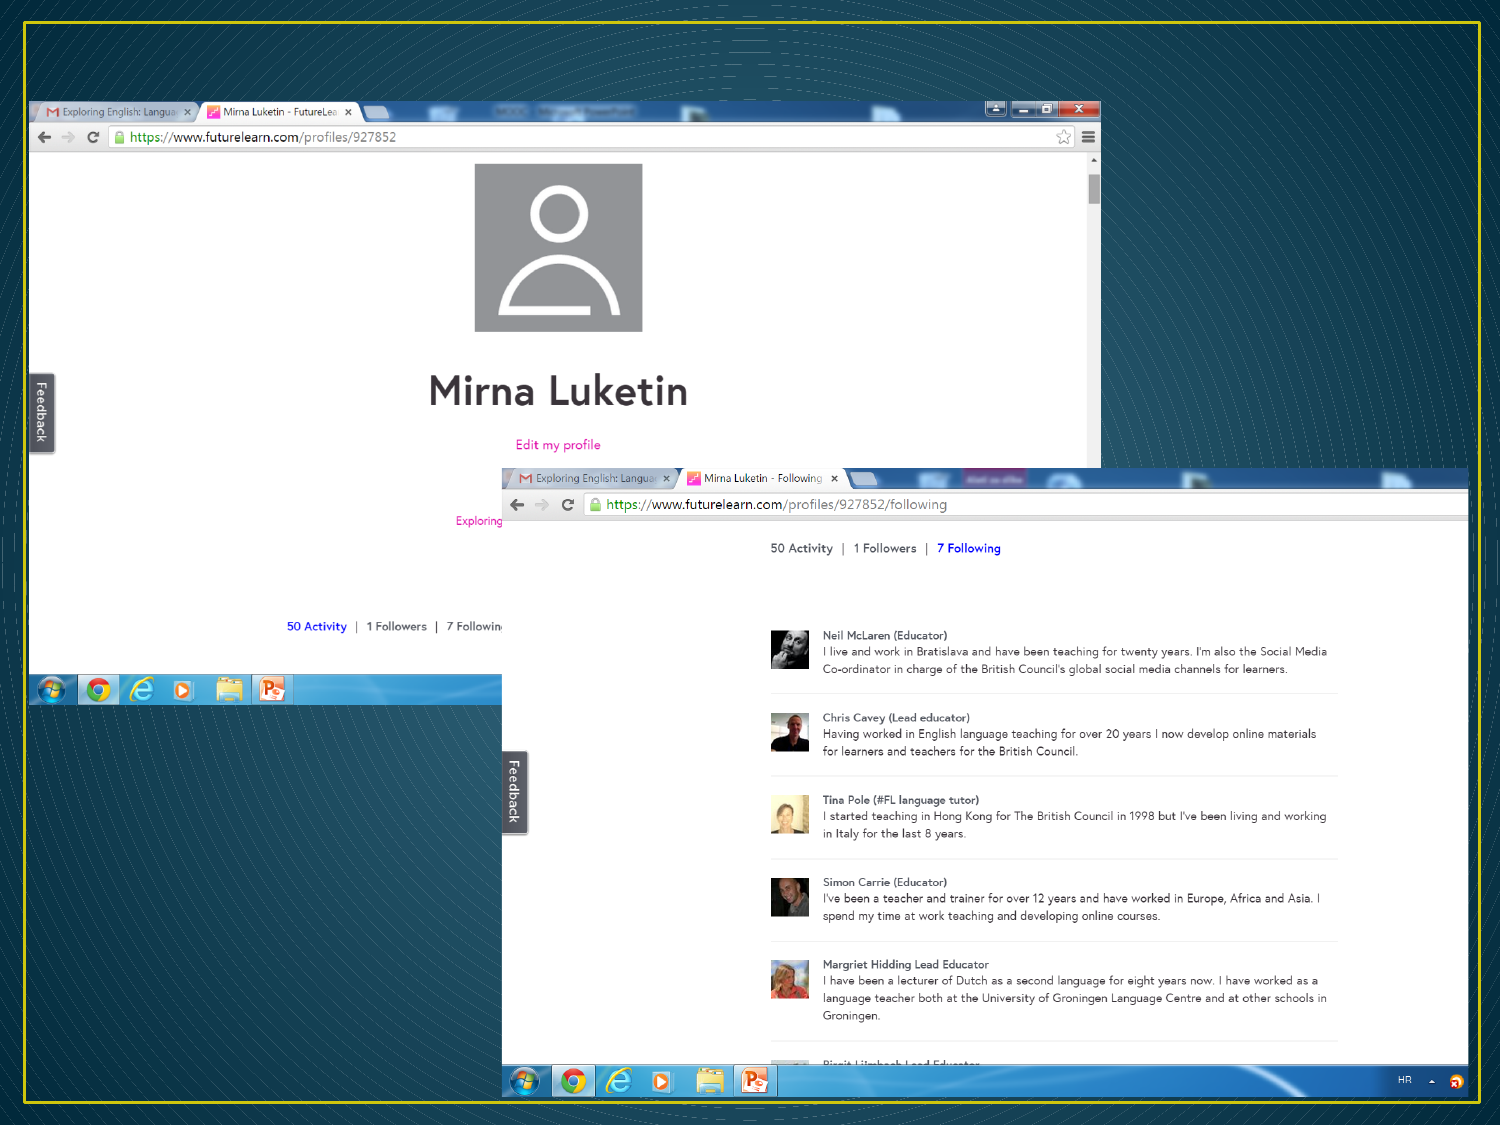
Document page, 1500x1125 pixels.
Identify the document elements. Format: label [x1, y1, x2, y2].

list [29, 101, 1101, 705]
picture [501, 467, 1469, 1098]
